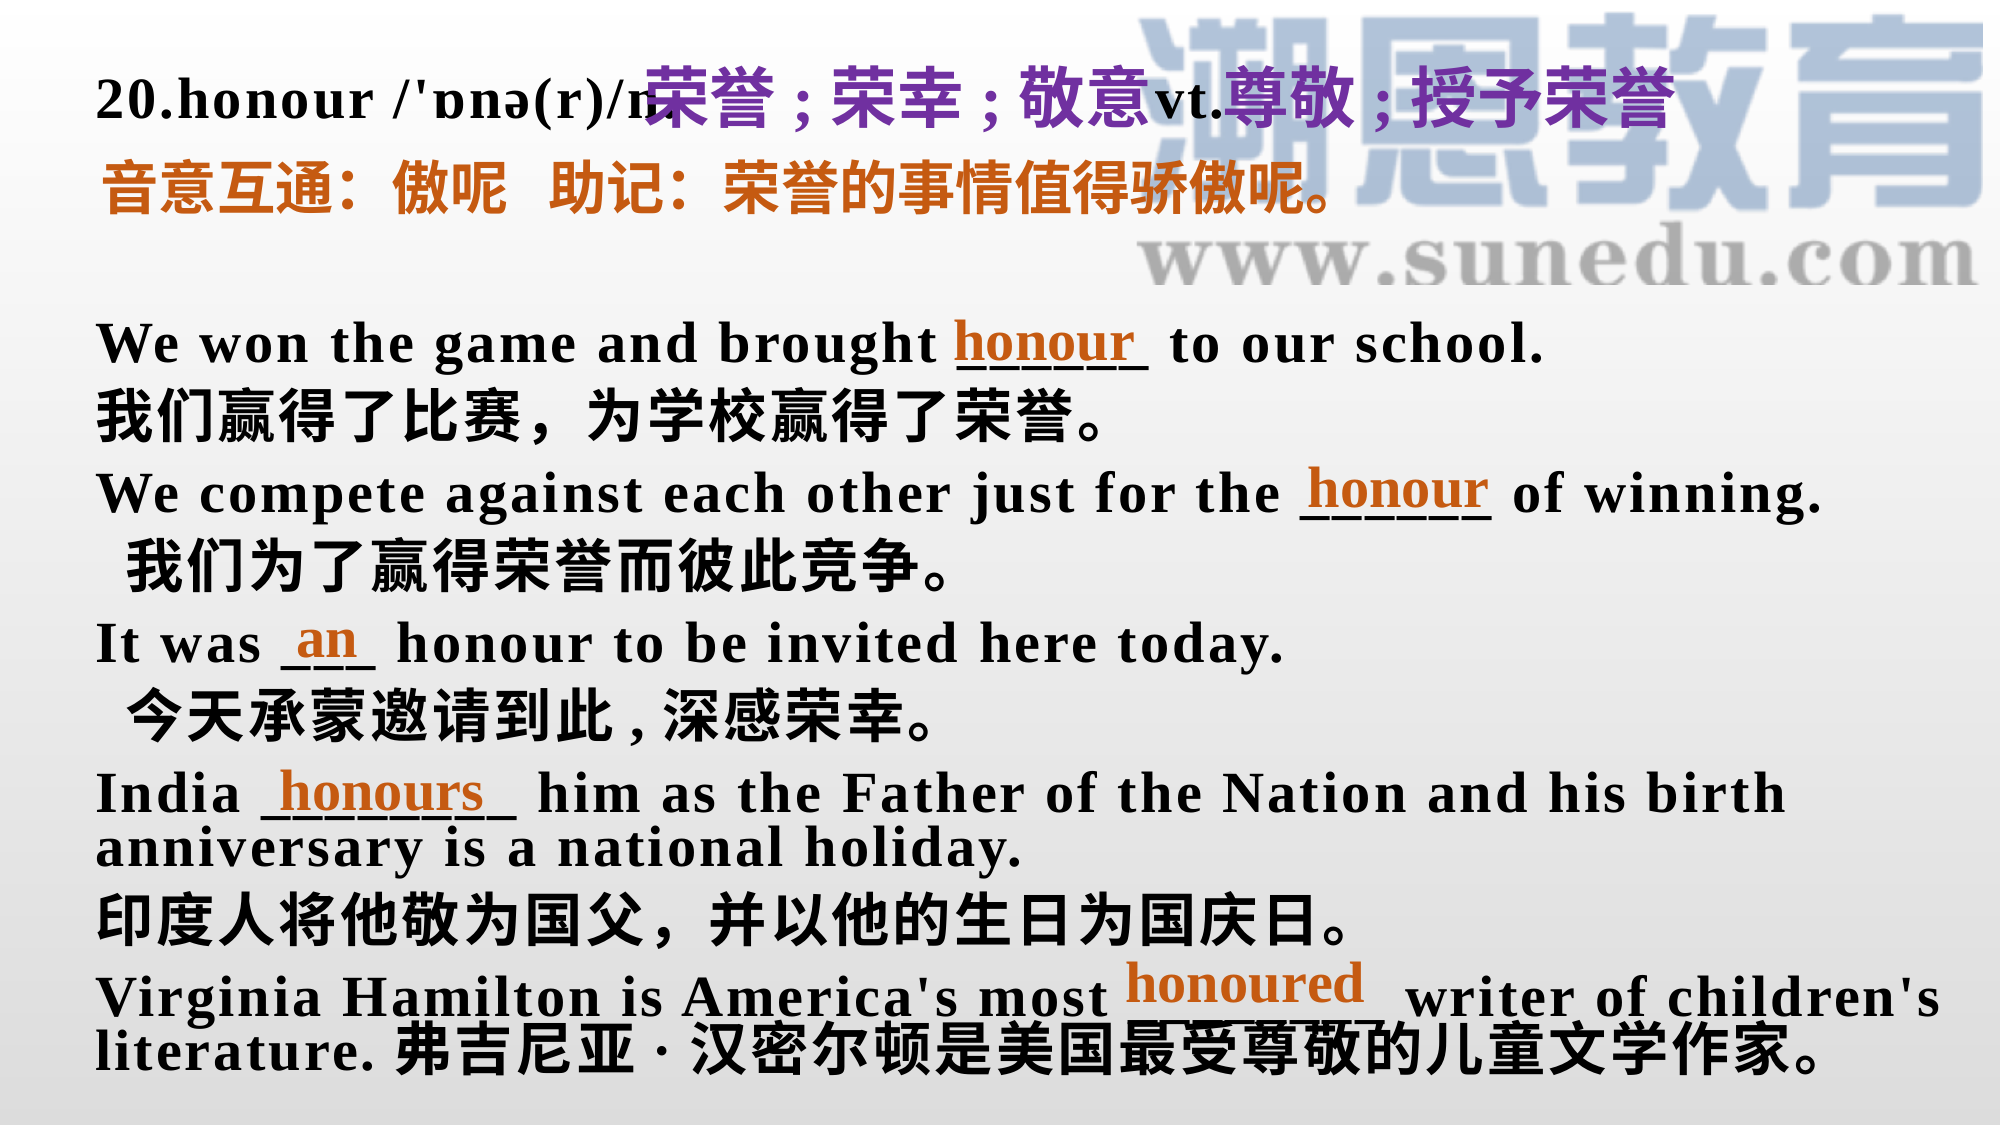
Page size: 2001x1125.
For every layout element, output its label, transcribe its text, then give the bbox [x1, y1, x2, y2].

text_box honours [265, 745, 512, 830]
picture [1134, 10, 1983, 285]
text_box honour [1293, 441, 1540, 527]
text_box 尊敬;授予荣誉 [1208, 47, 1693, 143]
text_box 音意互通：傲呢 助记：荣誉的事情值得骄傲呢。 [85, 143, 1401, 229]
text_box honour [938, 295, 1186, 380]
list 20.honour /'ɒnə(r)/n. vt. We won the game and brought ______ to our school. 我们赢得了比赛，为学校赢得了荣誉。 We compete against each other just for the ______ of winning. 我们为了赢得荣誉而彼此竞争。 It was ___ honour to be invited here today. 今天承蒙邀请到此,深感荣幸。 India ________ him as the Father of the Nation and his birth anniversary is a national holiday. 印度人将他敬为国父，并以他的生日为国庆日。 Virginia Hamilton is America's most ________ writer of children's literature.弗吉尼亚·汉密尔顿是美国最受尊敬的儿童文学作家。 [78, 67, 1972, 1040]
text_box an [281, 591, 376, 677]
text_box honoured [1110, 936, 1382, 1022]
text_box 荣誉;荣幸;敬意 [628, 47, 1208, 143]
